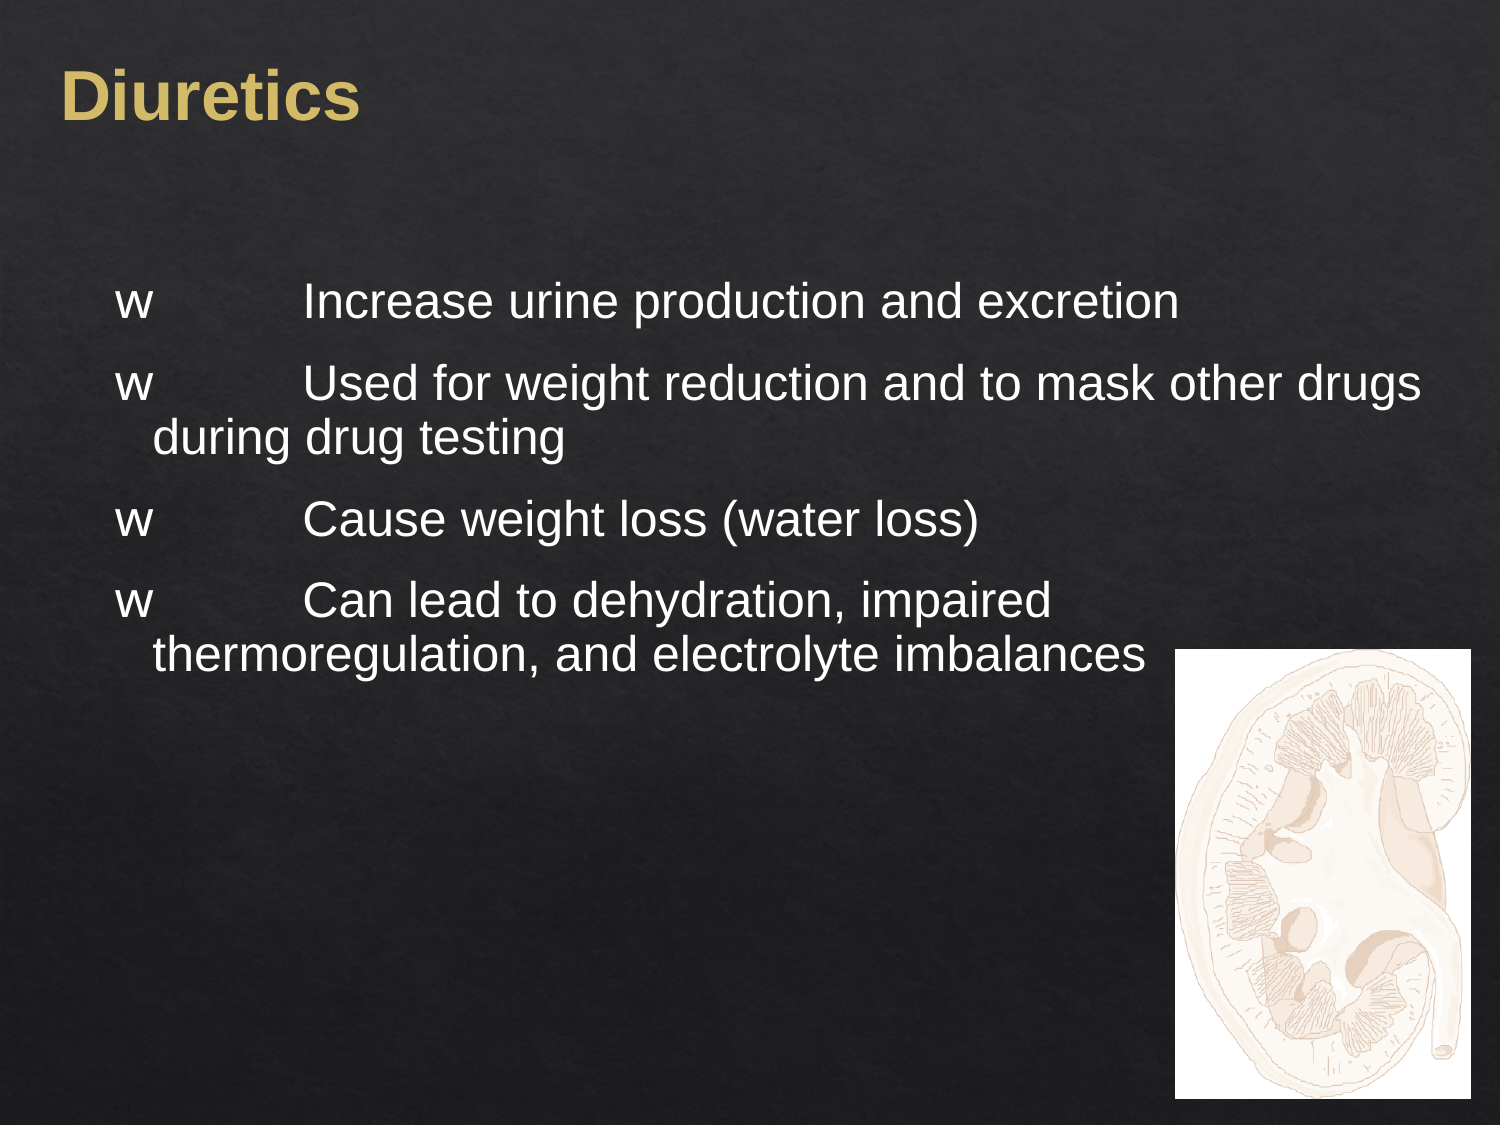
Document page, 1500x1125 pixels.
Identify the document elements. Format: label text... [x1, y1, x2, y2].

text_box w Cause weight loss (water loss) [99, 485, 1463, 555]
text_box w Increase urine production and excretion [99, 267, 1463, 337]
picture [0, 0, 1500, 1125]
text_box Diuretics [45, 42, 1500, 143]
text_box w Used for weight reduction and to mask other drugs during drug testing [99, 349, 1463, 473]
text_box w Can lead to dehydration, impaired thermoregulation, and electrolyte imbalances [99, 567, 1463, 690]
